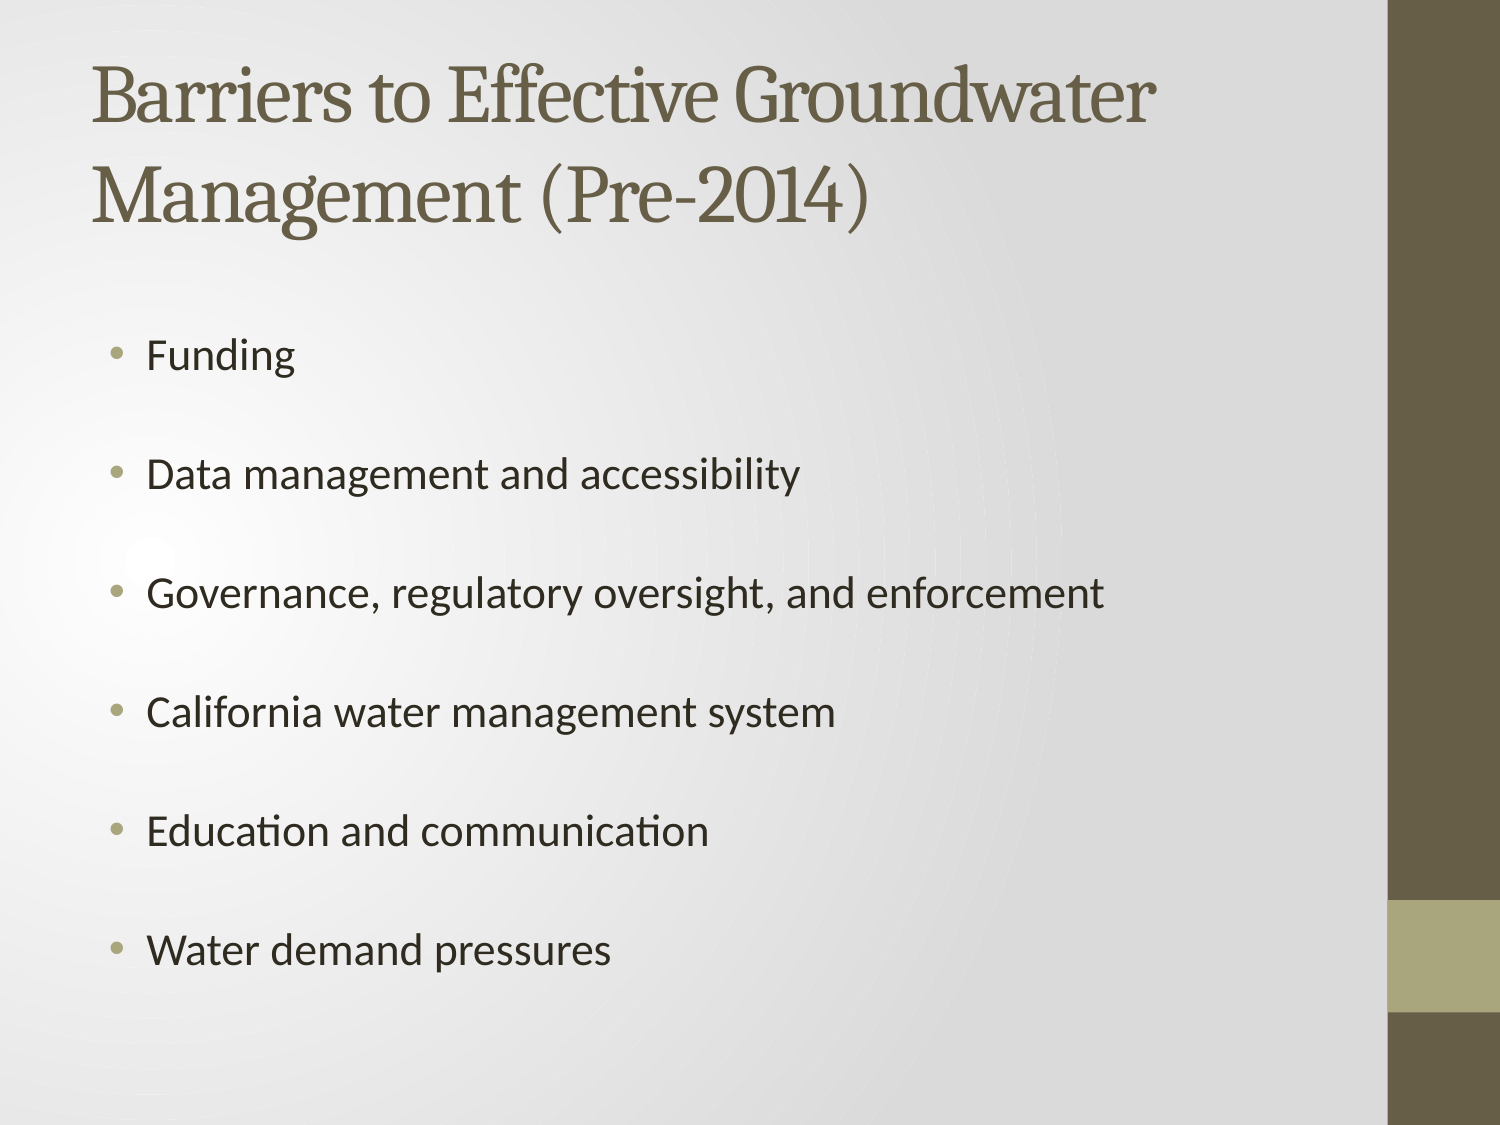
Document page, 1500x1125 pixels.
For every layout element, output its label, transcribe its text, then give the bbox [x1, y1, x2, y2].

list Funding Data management and accessibility Governance, regulatory oversight, and enforcement California water management system Education and communication Water demand pressures [75, 262, 1325, 1050]
title Barriers to Effective Groundwater Management (Pre-2014) [75, 45, 1325, 233]
